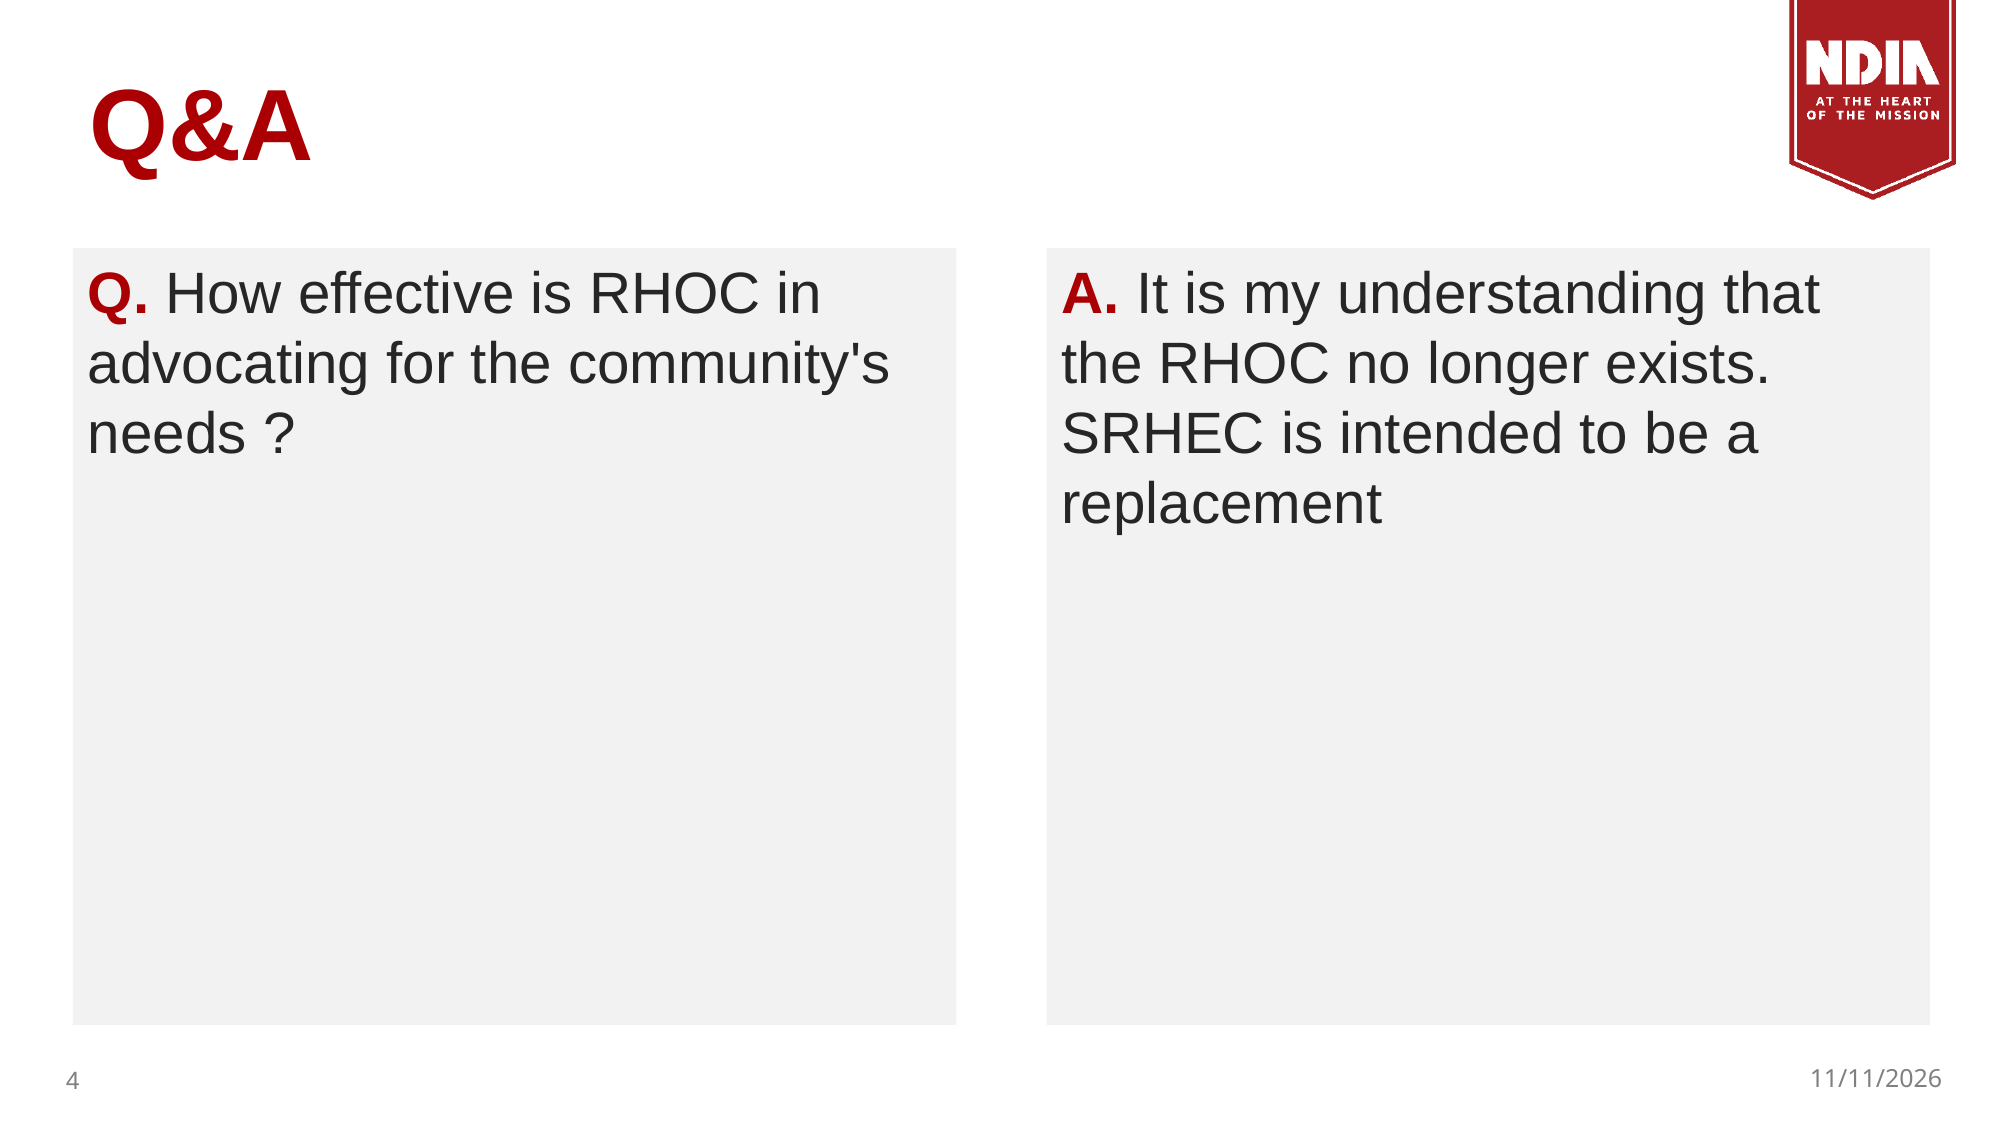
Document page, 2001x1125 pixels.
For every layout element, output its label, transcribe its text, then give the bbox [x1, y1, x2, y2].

text_box Q&A [74, 51, 575, 189]
slide_number 4 [33, 1050, 113, 1110]
picture [1789, 0, 1956, 200]
list A. It is my understanding that the RHOC no longer exists. SRHEC is intended to be a replacement [1046, 248, 1930, 1025]
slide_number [1433, 1050, 1958, 1110]
list Q. How effective is RHOC in advocating for the community's needs ? [72, 248, 957, 1025]
